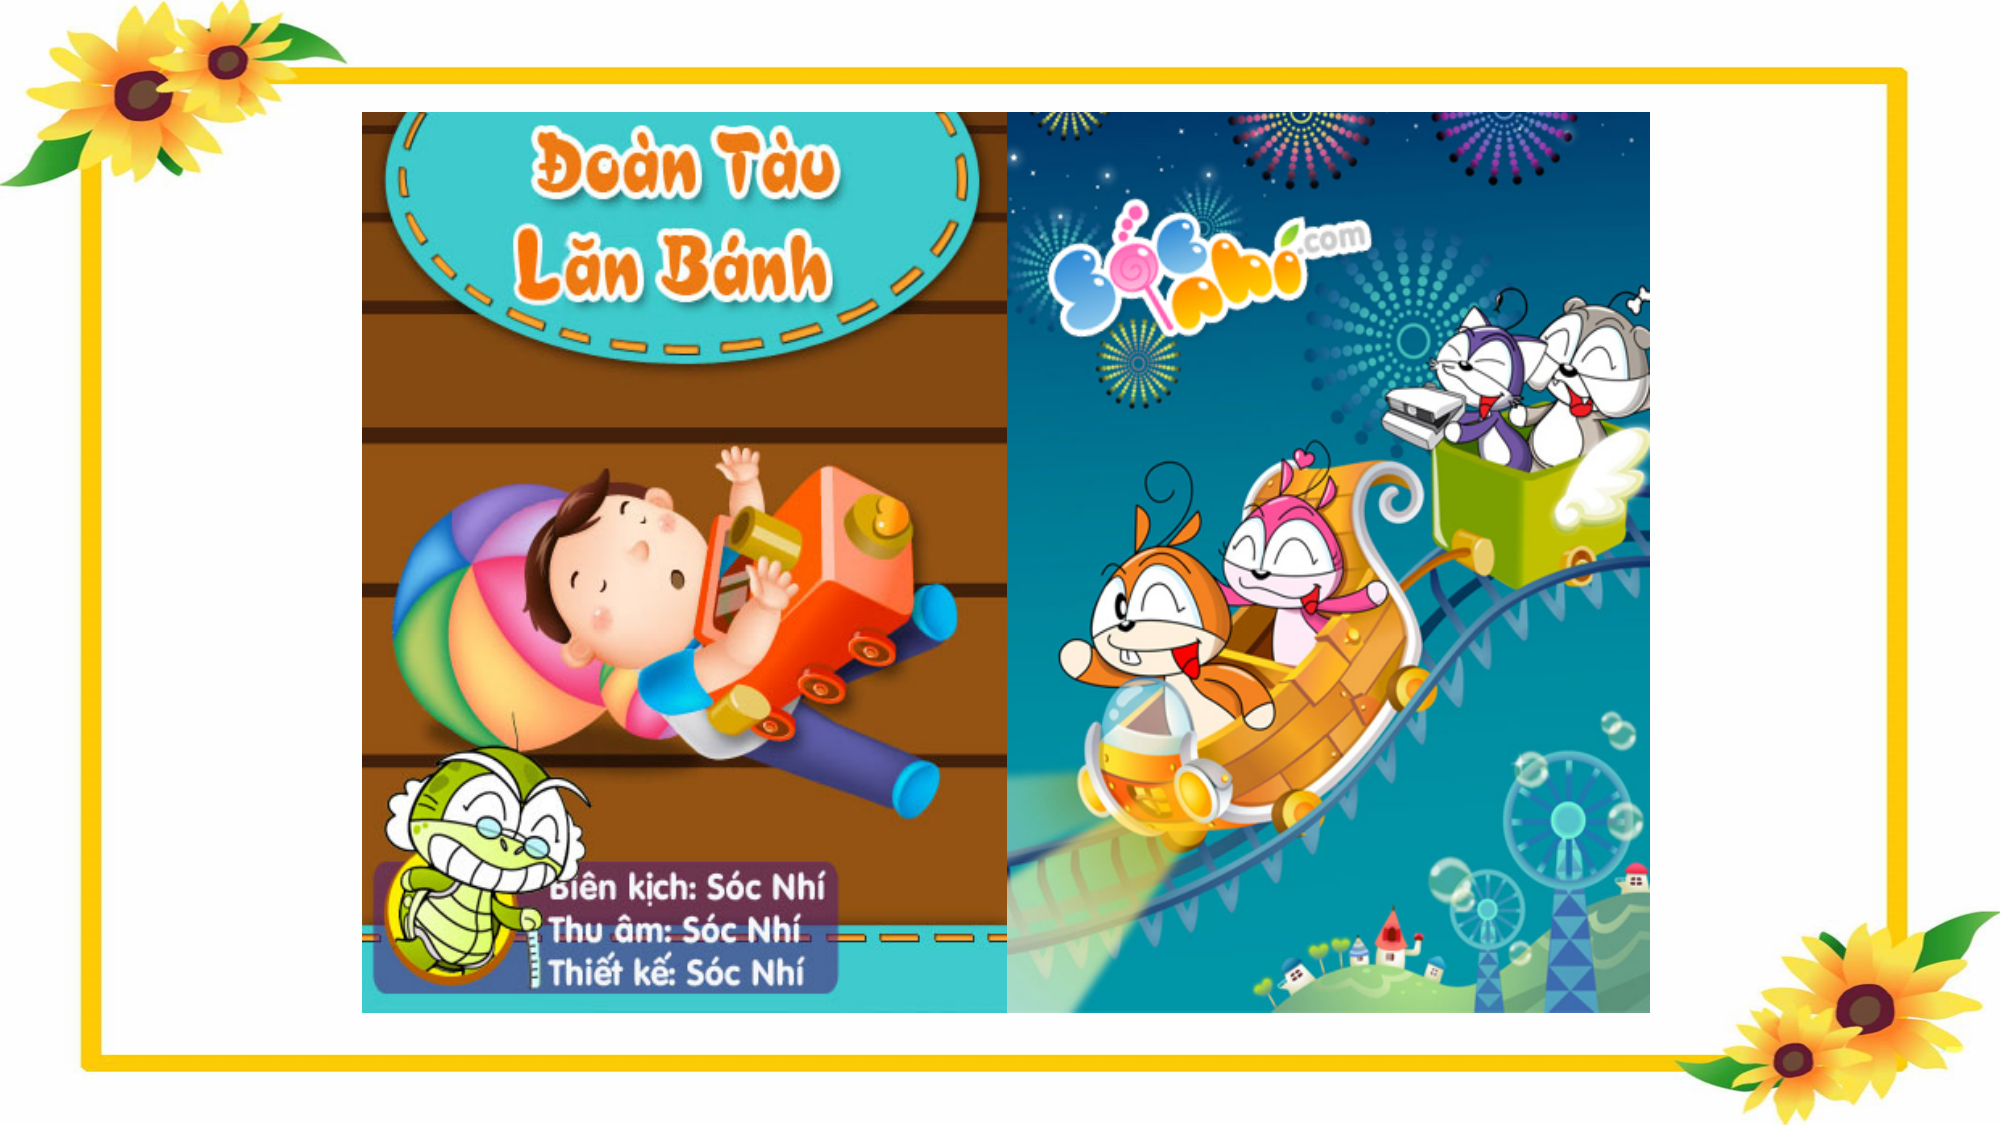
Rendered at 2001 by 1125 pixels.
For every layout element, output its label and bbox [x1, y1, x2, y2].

text_box [362, 112, 1651, 1013]
picture [0, 0, 2001, 1125]
